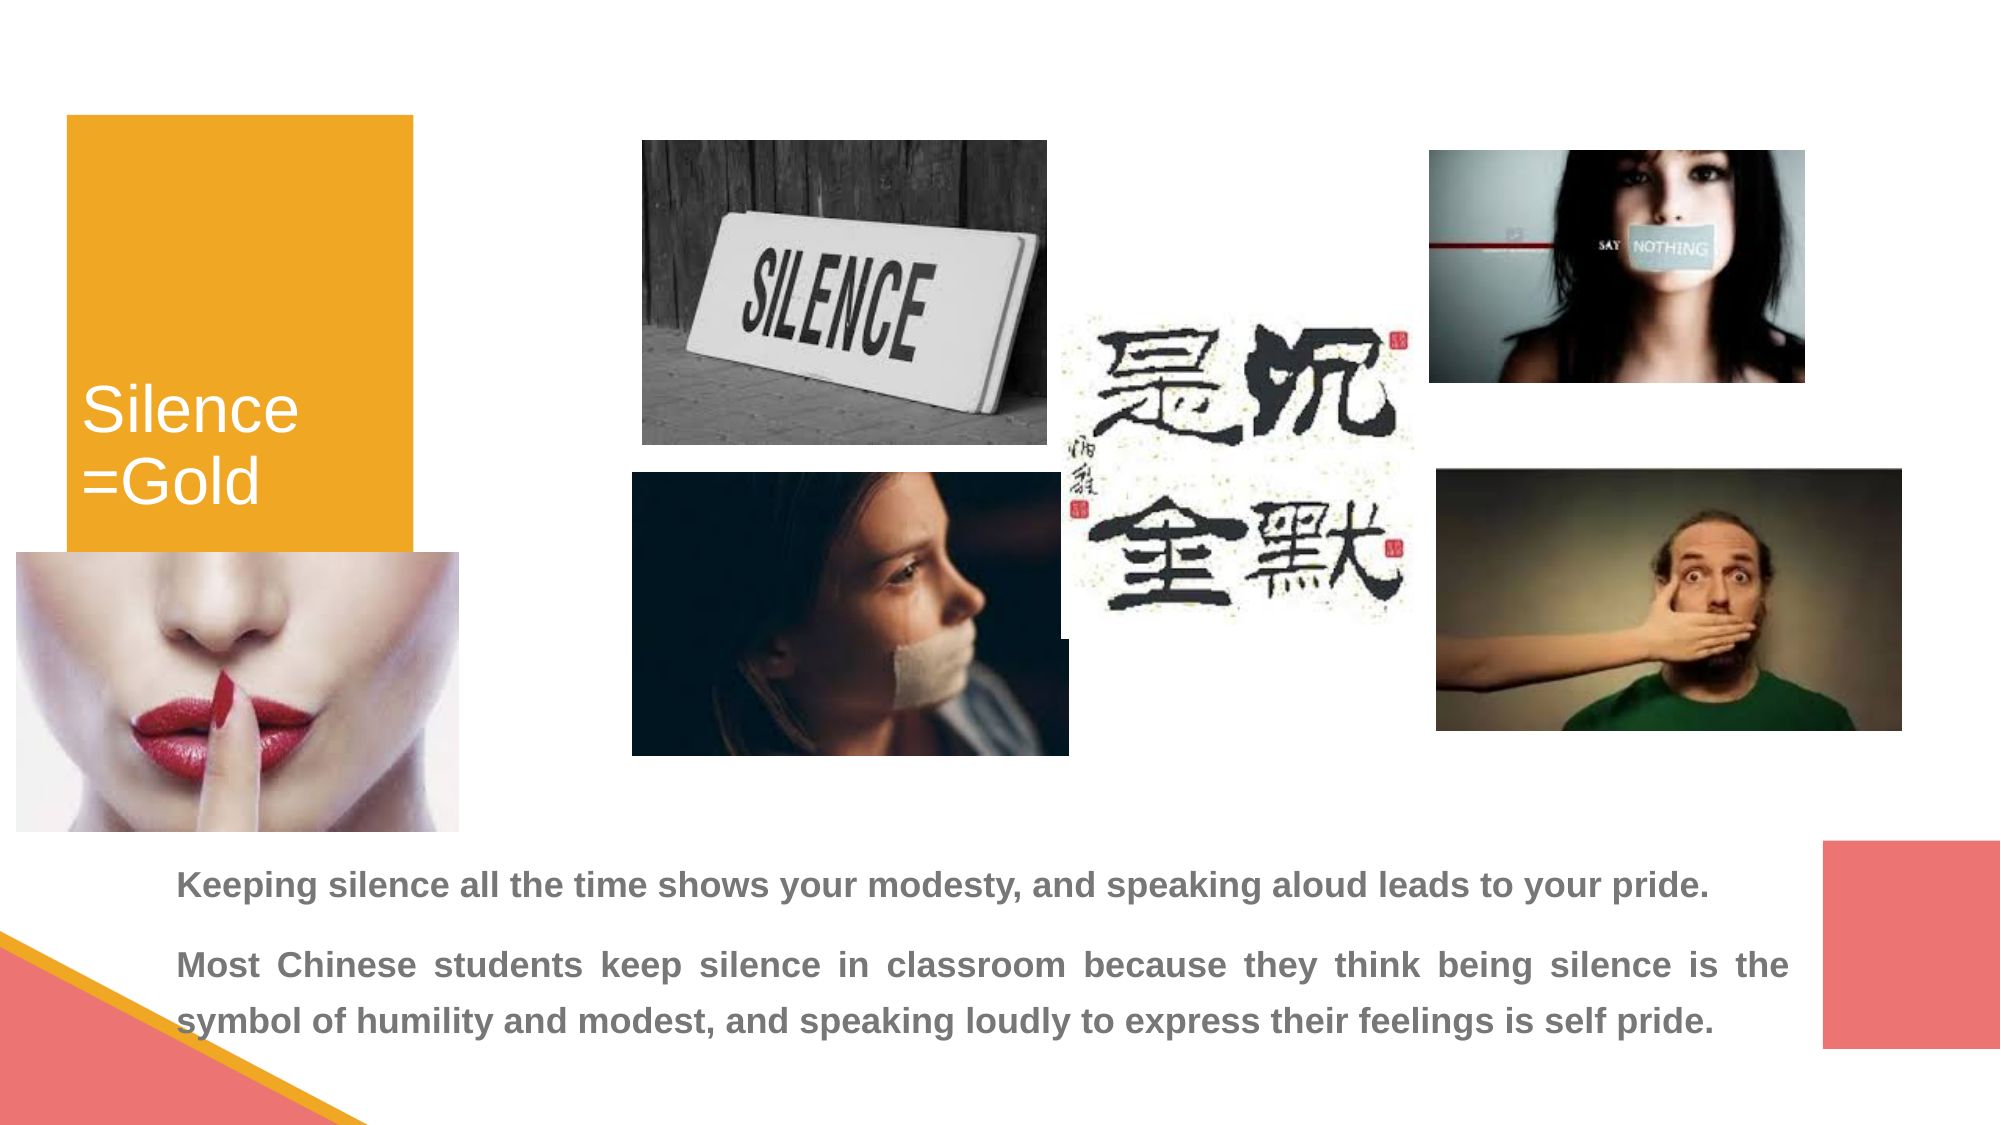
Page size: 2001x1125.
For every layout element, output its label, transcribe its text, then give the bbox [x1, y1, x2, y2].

picture [0, 0, 2001, 1125]
list Keeping silence all the time shows your modesty, and speaking aloud leads to your pride. Most Chinese students keep silence in classroom because they think being silence is the symbol of humility and modest, and speaking loudly to express their feelings is self pride. [161, 840, 1807, 1050]
title Silence =Gold [66, 114, 414, 552]
